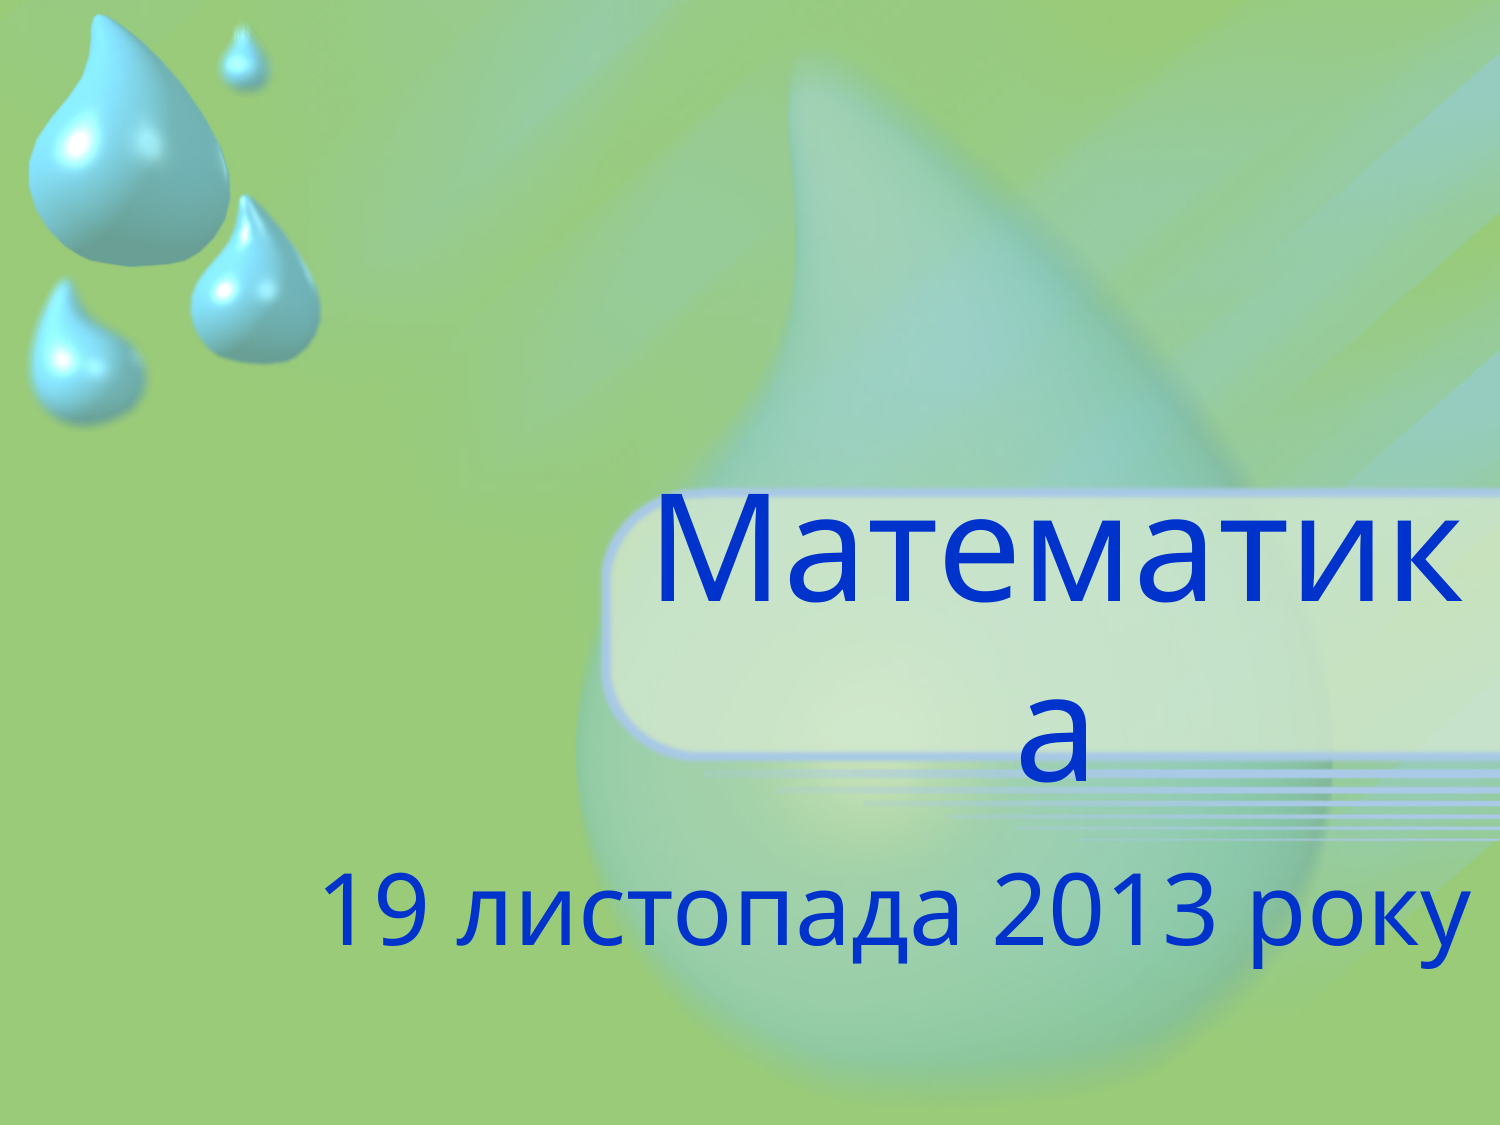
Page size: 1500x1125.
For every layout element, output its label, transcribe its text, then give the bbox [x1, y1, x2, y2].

picture [0, 0, 1500, 1125]
title Математика [612, 537, 1500, 725]
subtitle 19 листопада 2013 року [289, 837, 1500, 1035]
